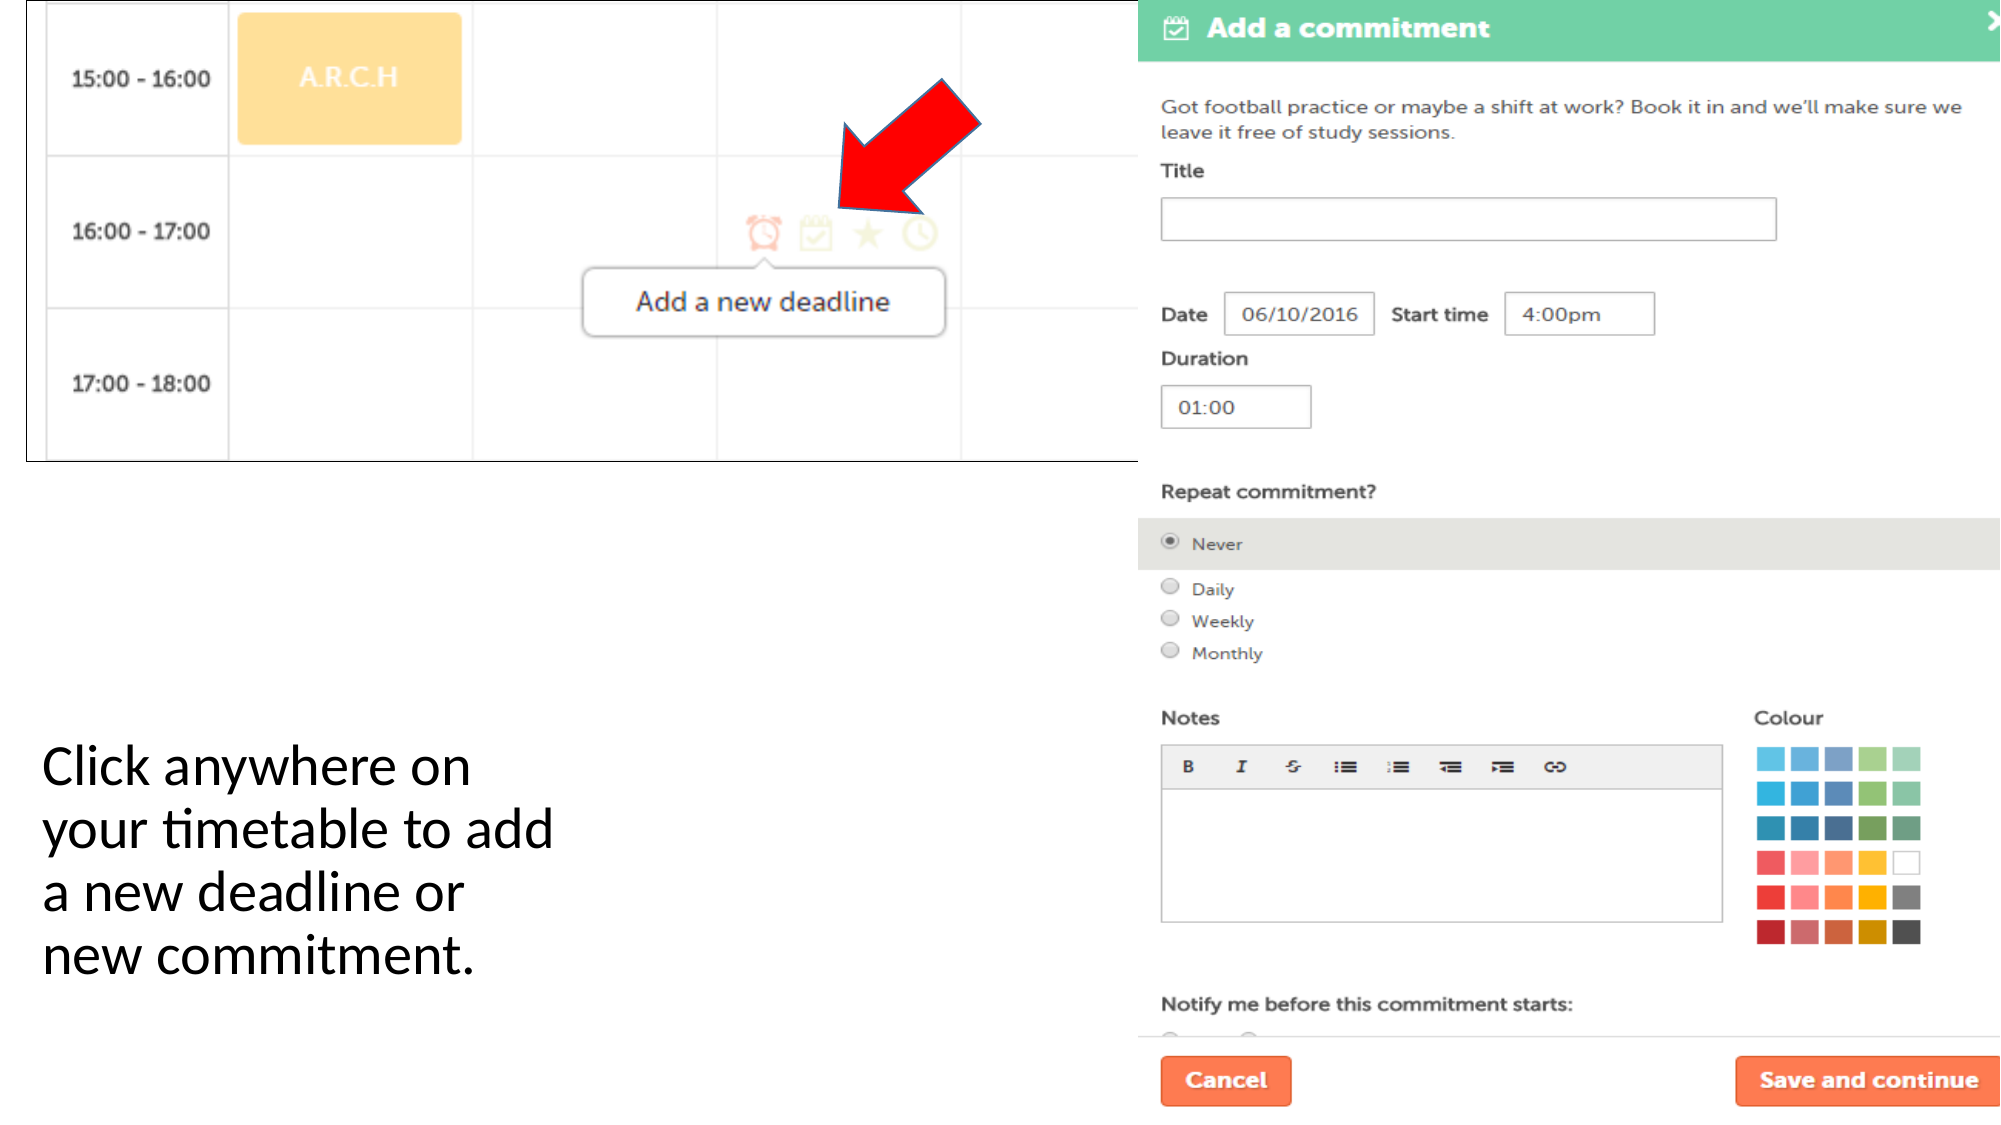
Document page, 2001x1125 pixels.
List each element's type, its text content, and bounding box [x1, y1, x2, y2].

list Click anywhere on your timetable to add a new deadline or new commitment. [26, 727, 595, 1125]
picture [26, 0, 2000, 1112]
